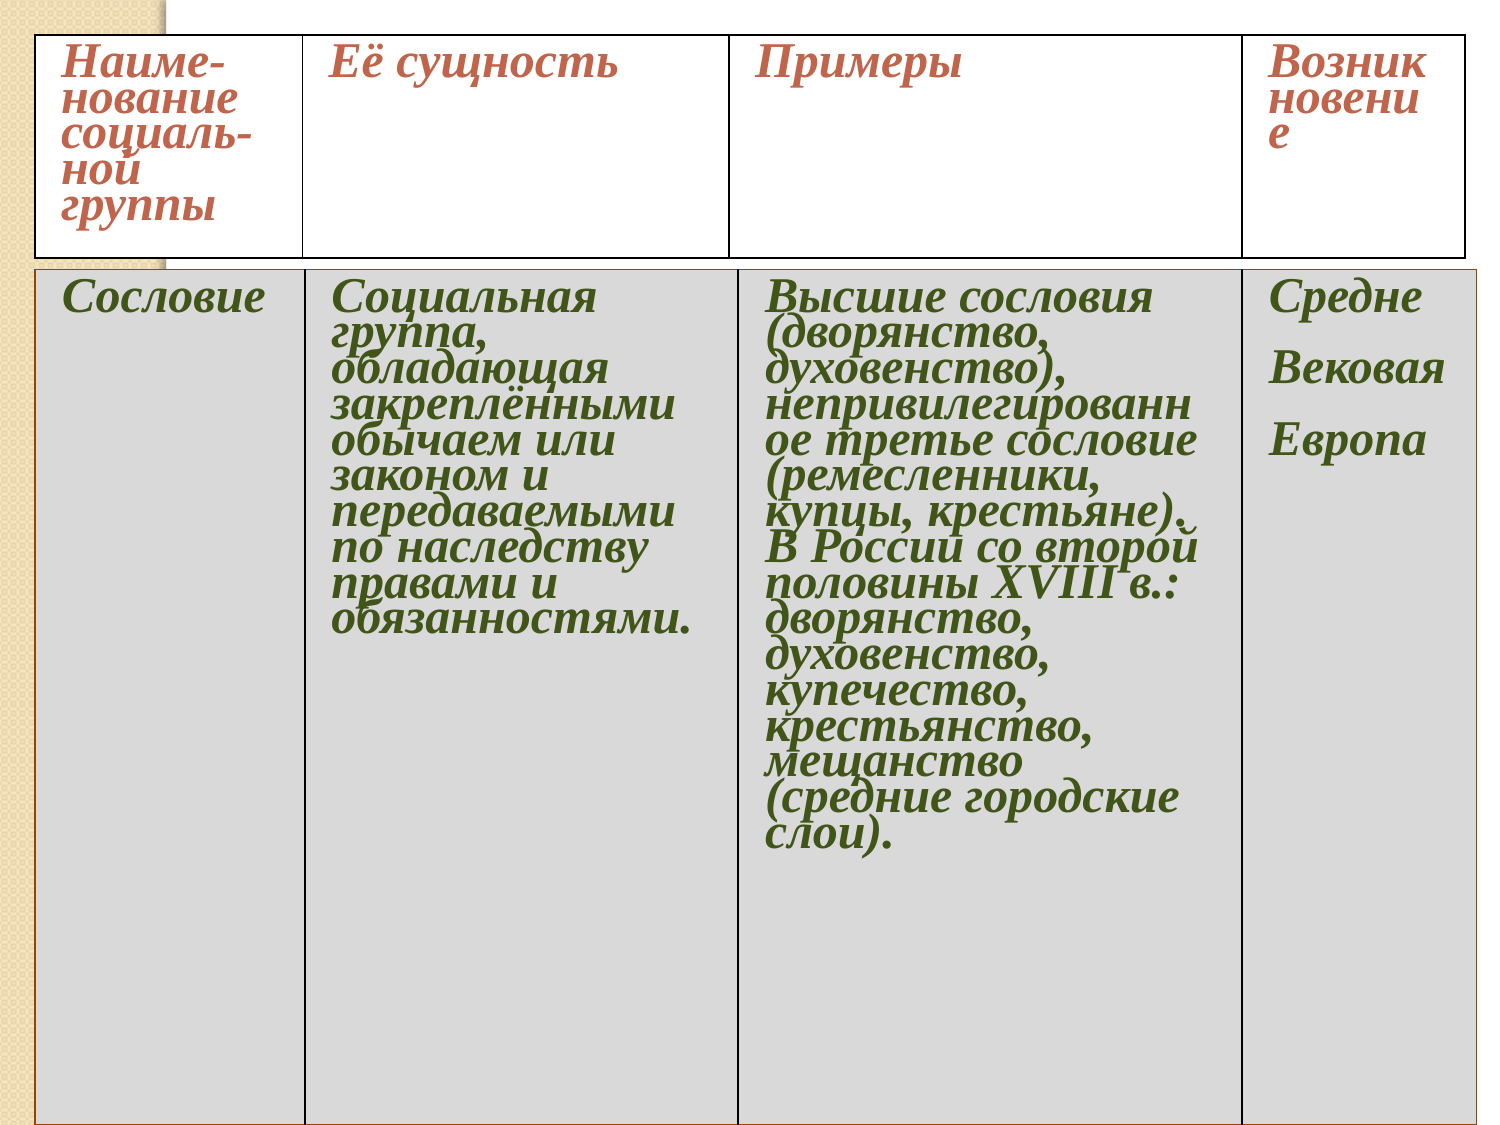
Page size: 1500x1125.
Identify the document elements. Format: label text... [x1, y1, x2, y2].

table_header Наиме-нование социаль-ной группы [36, 36, 302, 257]
table_header Социальная группа, обладающая закреплёнными обычаем или законом и передаваемыми по наследству правами и обязанностями. [306, 270, 737, 1124]
table_header Средне­ Вековая Европа [1243, 270, 1476, 1124]
table_header Возникновение [1243, 36, 1464, 257]
table_header Сословие [36, 270, 304, 1124]
table_header Высшие сословия (дворянство, духовенство), непривилегированное третье сословие (ремесленники, купцы, крестьяне). В России со второй половины XVIII в.: дворянство, духовенство, купечество, крестьянство, мещанство (средние городские слои). [739, 270, 1241, 1124]
table_header Её сущность [303, 36, 728, 257]
table_header Примеры [730, 36, 1241, 257]
